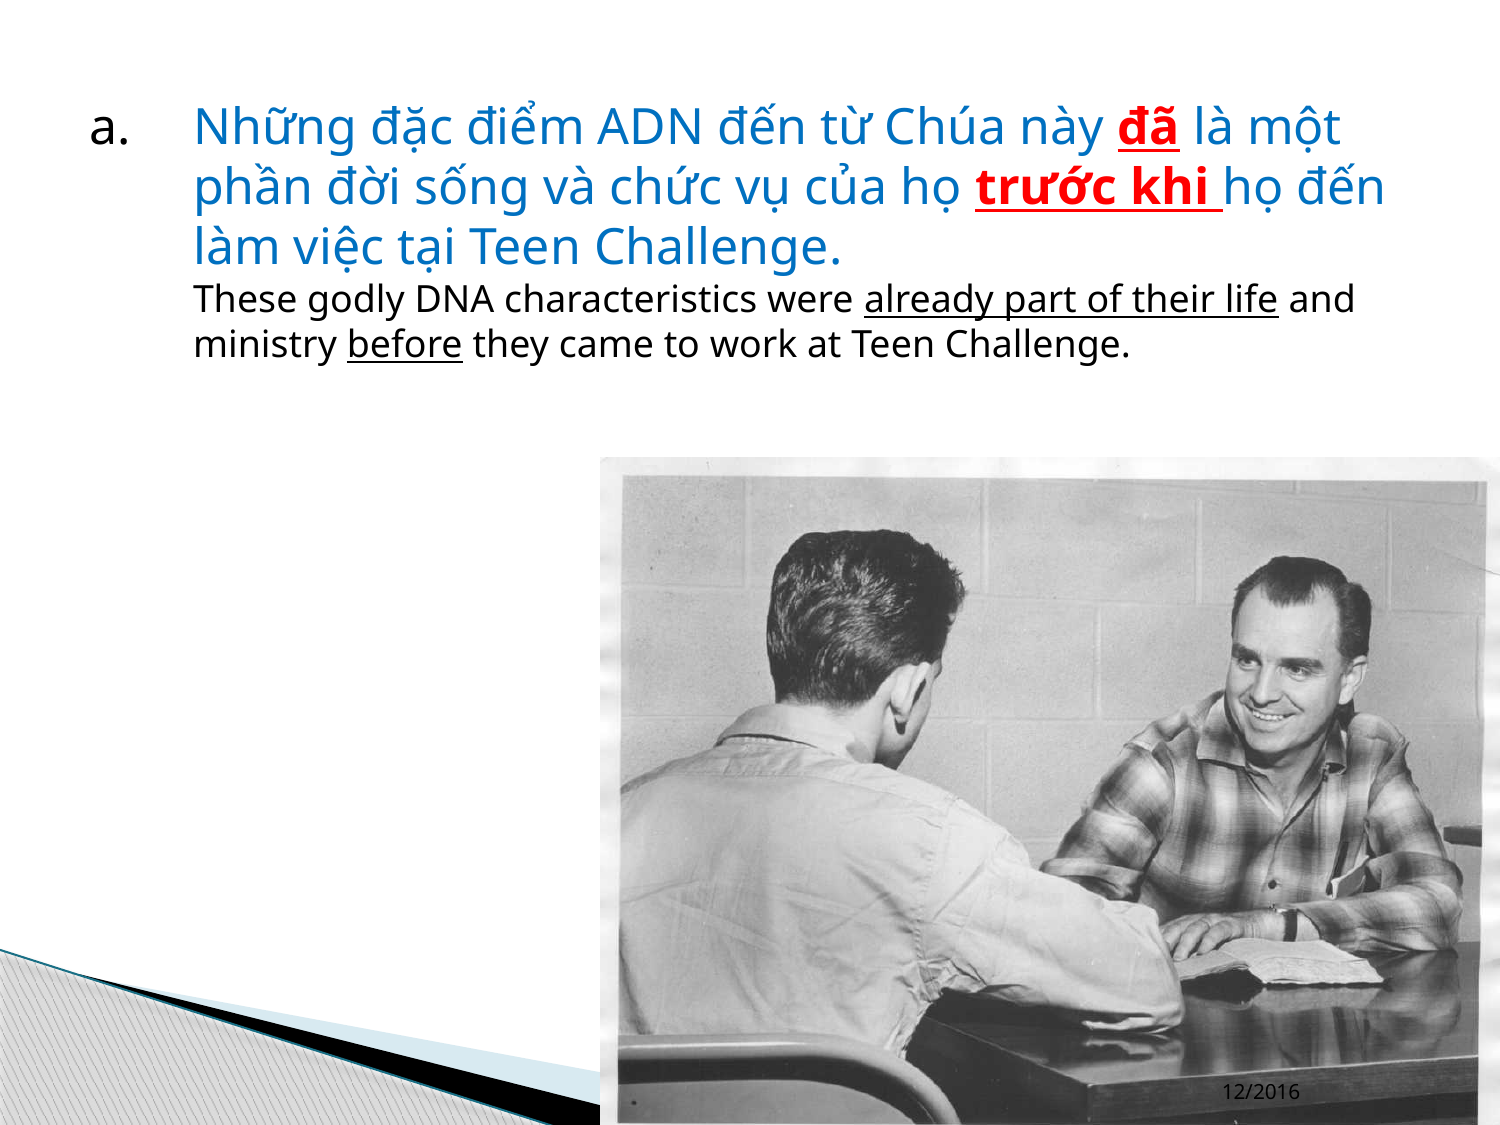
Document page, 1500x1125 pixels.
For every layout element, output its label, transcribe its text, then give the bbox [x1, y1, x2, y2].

picture [599, 456, 1500, 1125]
list a. Những đặc điểm ADN đến từ Chúa này đã là một phần đời sống và chức vụ của họ trước khi họ đến làm việc tại Teen Challenge. These godly DNA characteristics were already part of their life and ministry before they came to work at Teen Challenge. [75, 87, 1425, 1038]
